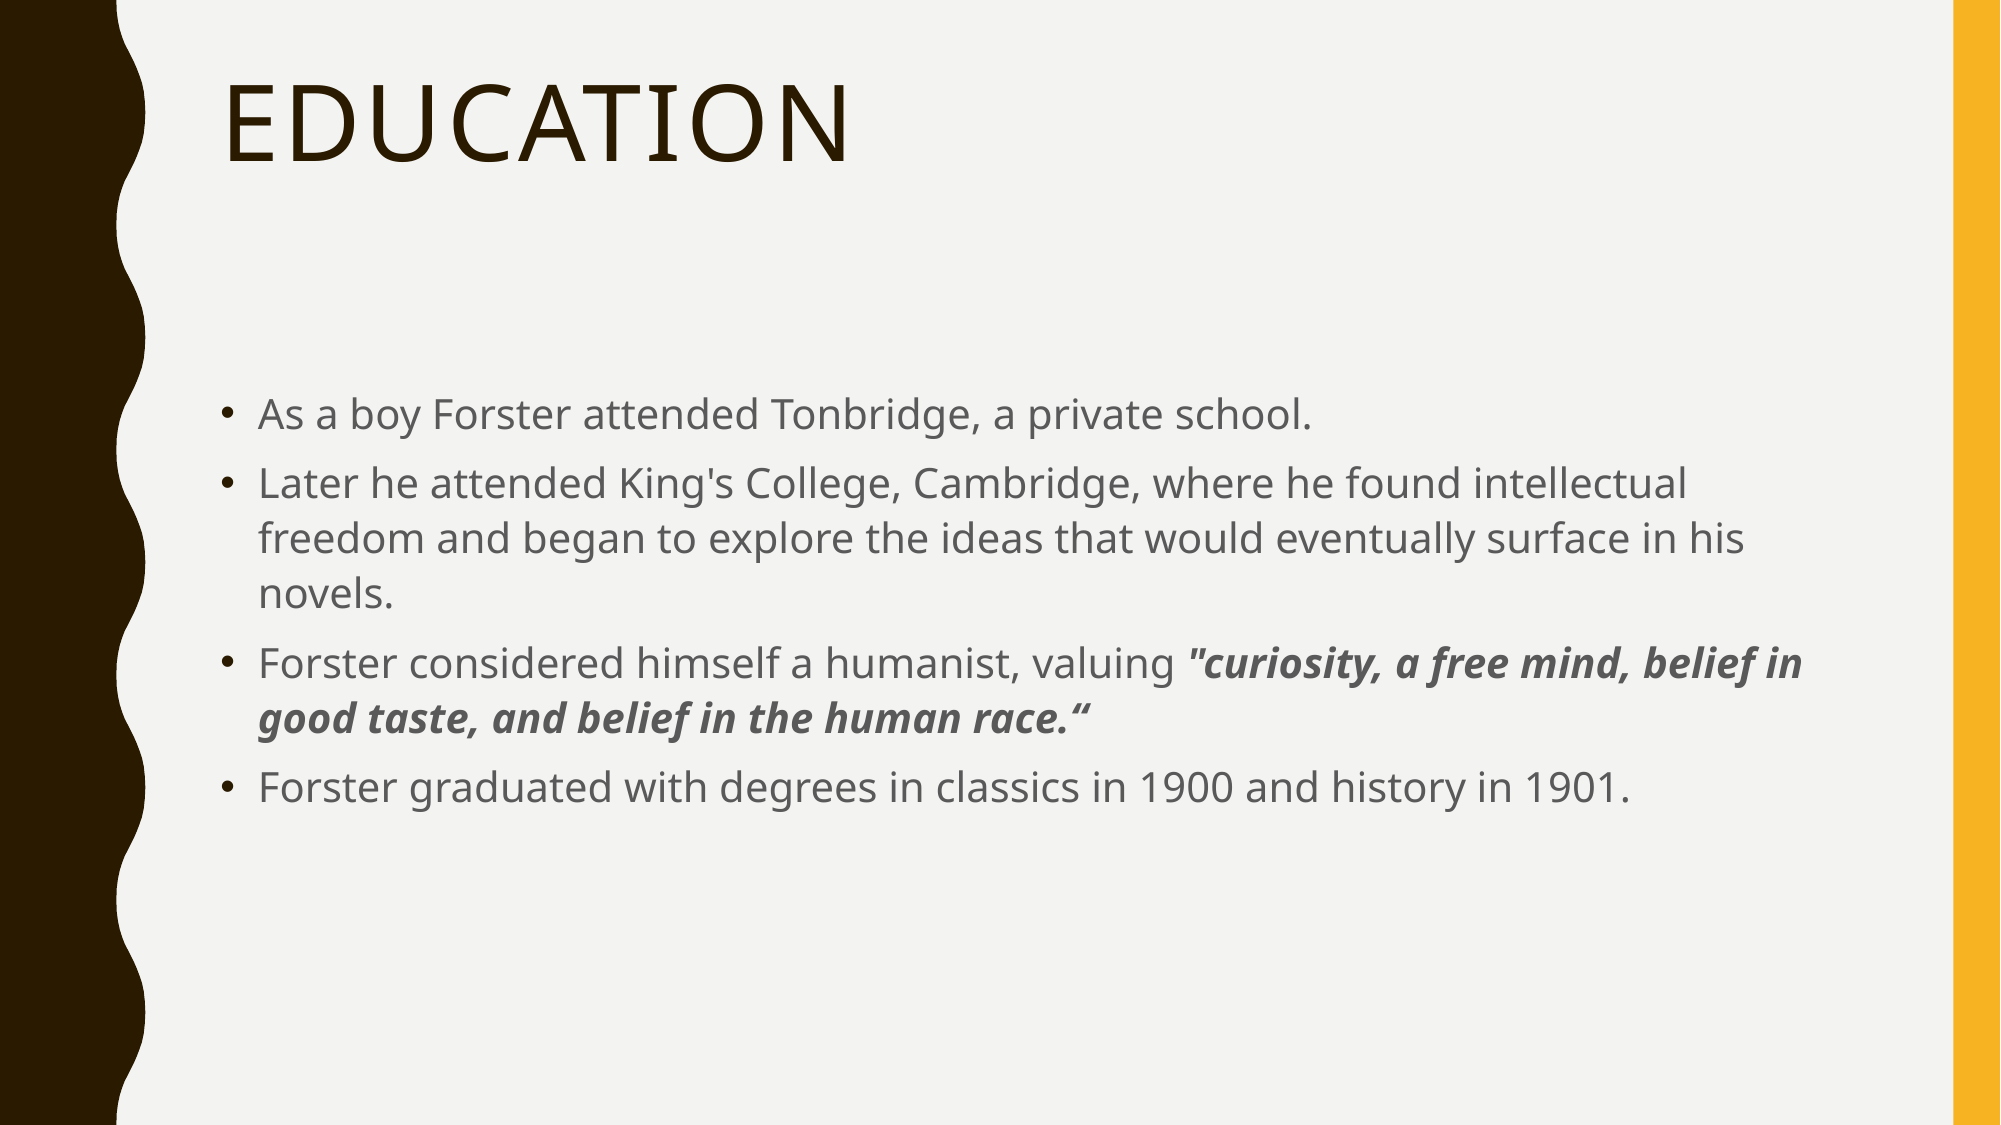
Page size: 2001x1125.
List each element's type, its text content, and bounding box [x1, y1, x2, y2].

list As a boy Forster attended Tonbridge, a private school. Later he attended King's College, Cambridge, where he found intellectual freedom and began to explore the ideas that would eventually surface in his novels. Forster considered himself a humanist, valuing "curiosity, a free mind, belief in good taste, and belief in the human race.“ Forster graduated with degrees in classics in 1900 and history in 1901. [205, 375, 1875, 965]
title Education [205, 62, 1875, 308]
